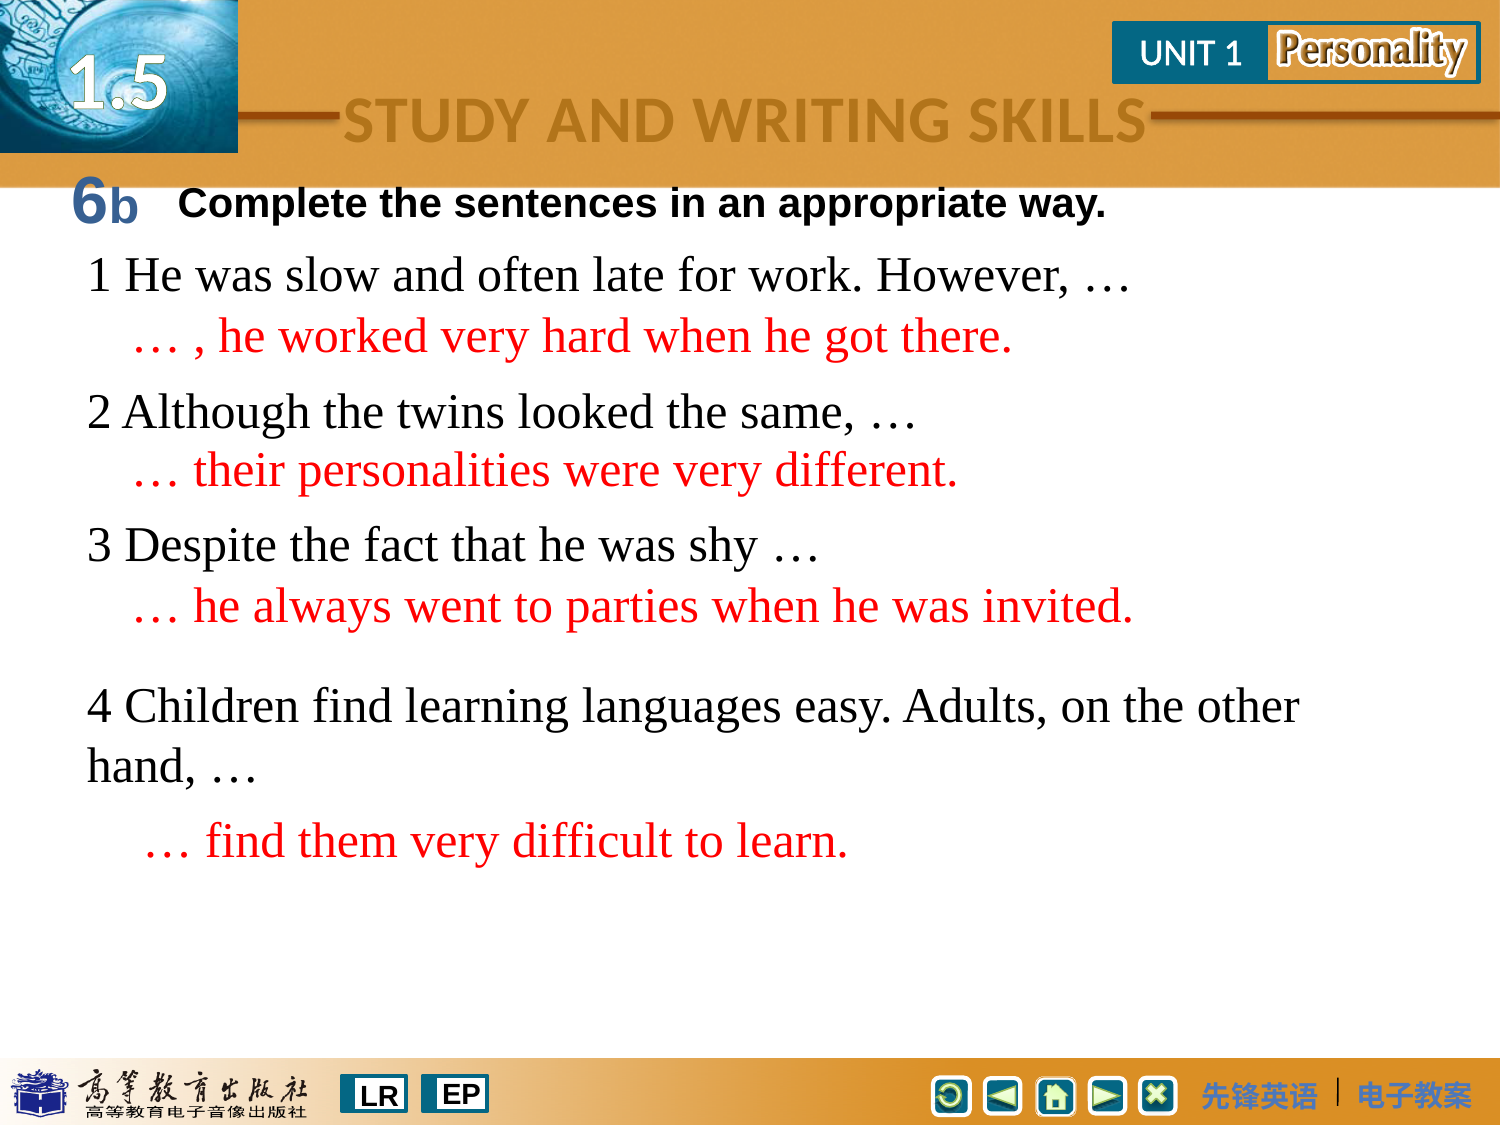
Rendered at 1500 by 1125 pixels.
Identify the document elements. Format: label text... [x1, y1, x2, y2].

text_box 1 He was slow and often late for work. However, … [72, 253, 1372, 309]
text_box 3 Despite the fact that he was shy … [72, 504, 1372, 579]
picture [40, 110, 49, 117]
text_box … their personalities were very different. [115, 428, 1416, 504]
text_box … , he worked very hard when he got there. [116, 295, 1235, 371]
picture [65, 131, 78, 135]
text_box … find them very difficult to learn. [127, 800, 1427, 875]
text_box … he always went to parties when he was invited. [115, 565, 1416, 640]
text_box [56, 149, 1463, 245]
text_box 4 Children find learning languages easy. Adults, on the other hand, … [72, 665, 1372, 800]
text_box 2 Although the twins looked the same, … [72, 370, 1372, 446]
picture [0, 0, 1500, 1125]
